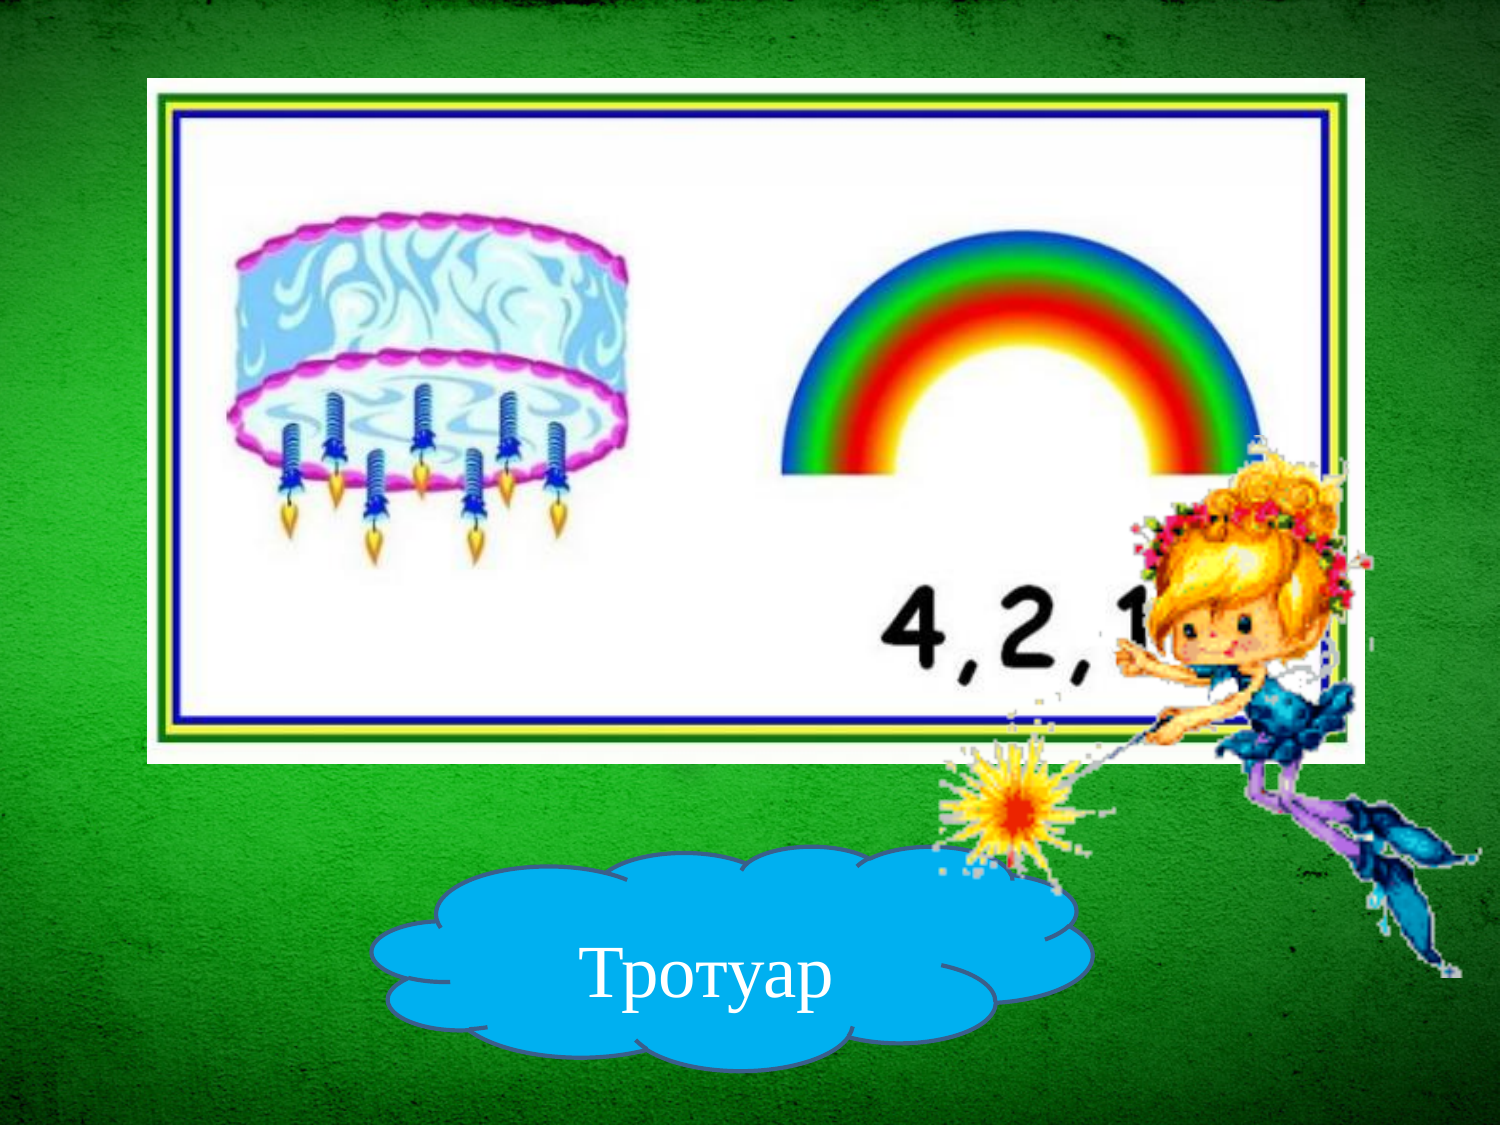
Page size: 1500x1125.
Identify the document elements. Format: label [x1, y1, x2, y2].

list [111, 845, 1377, 1083]
picture [0, 0, 1500, 1125]
